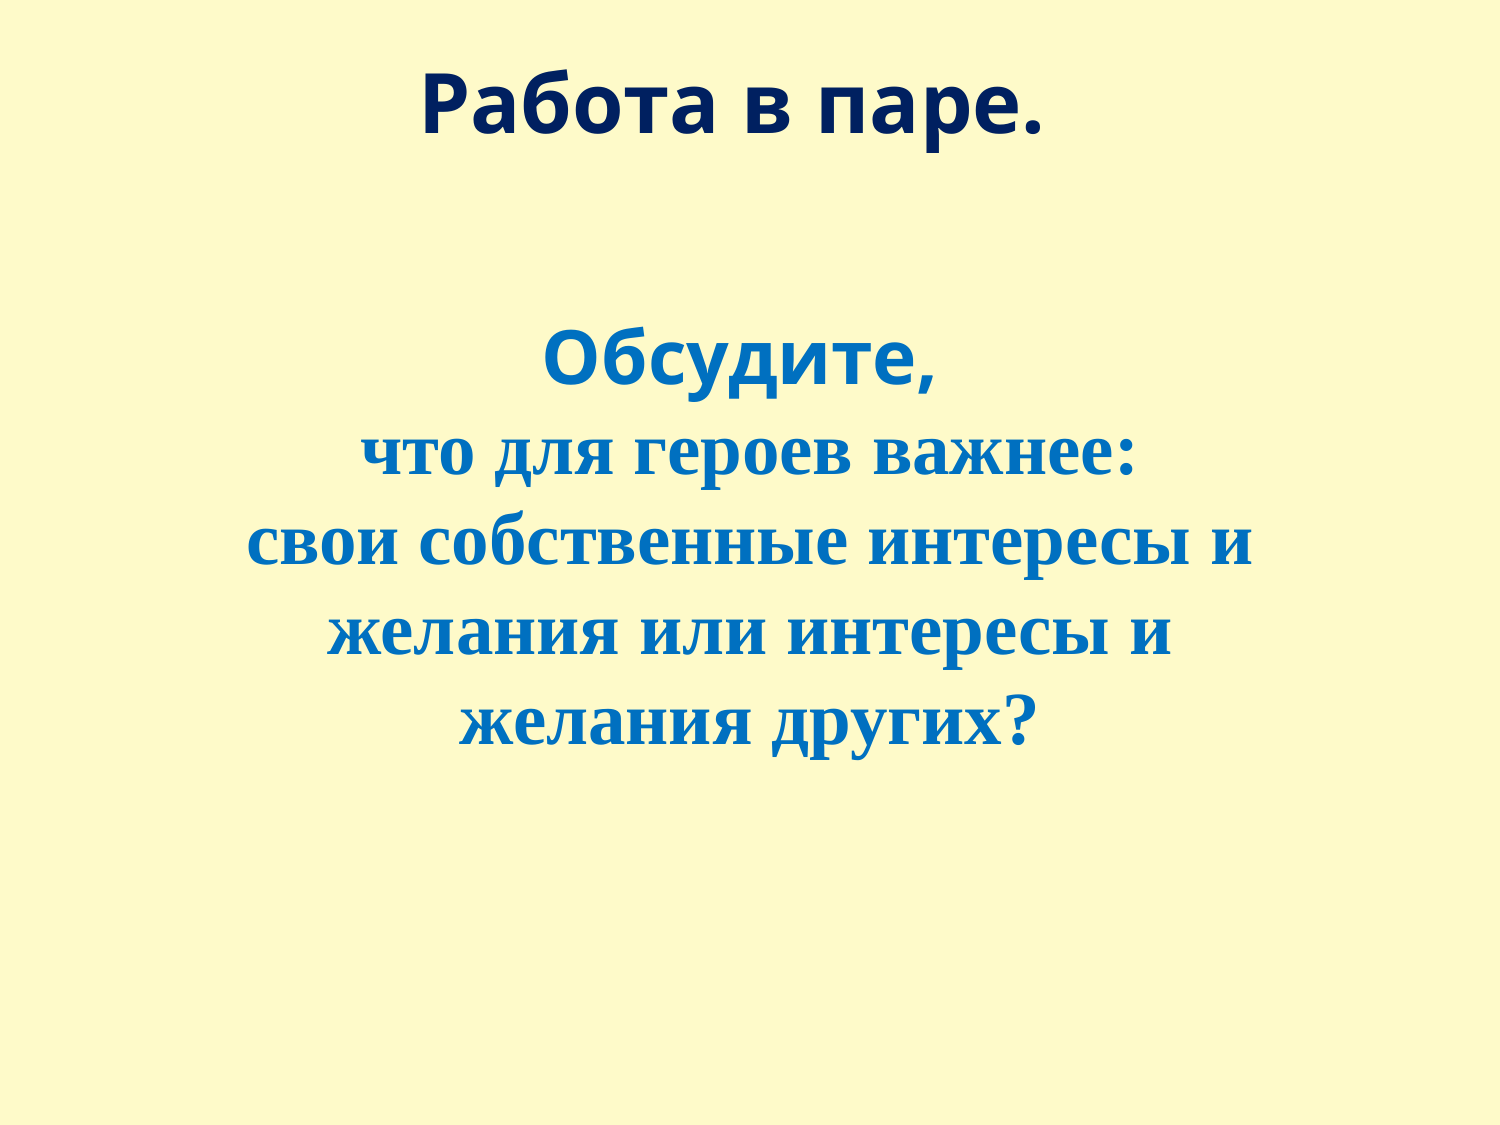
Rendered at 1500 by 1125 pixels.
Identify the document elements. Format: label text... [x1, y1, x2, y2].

text_box Работа в паре. [312, 42, 1152, 158]
text_box Обсудите, что для героев важнее: свои собственные интересы и желания или интересы и желания других? [206, 302, 1294, 768]
